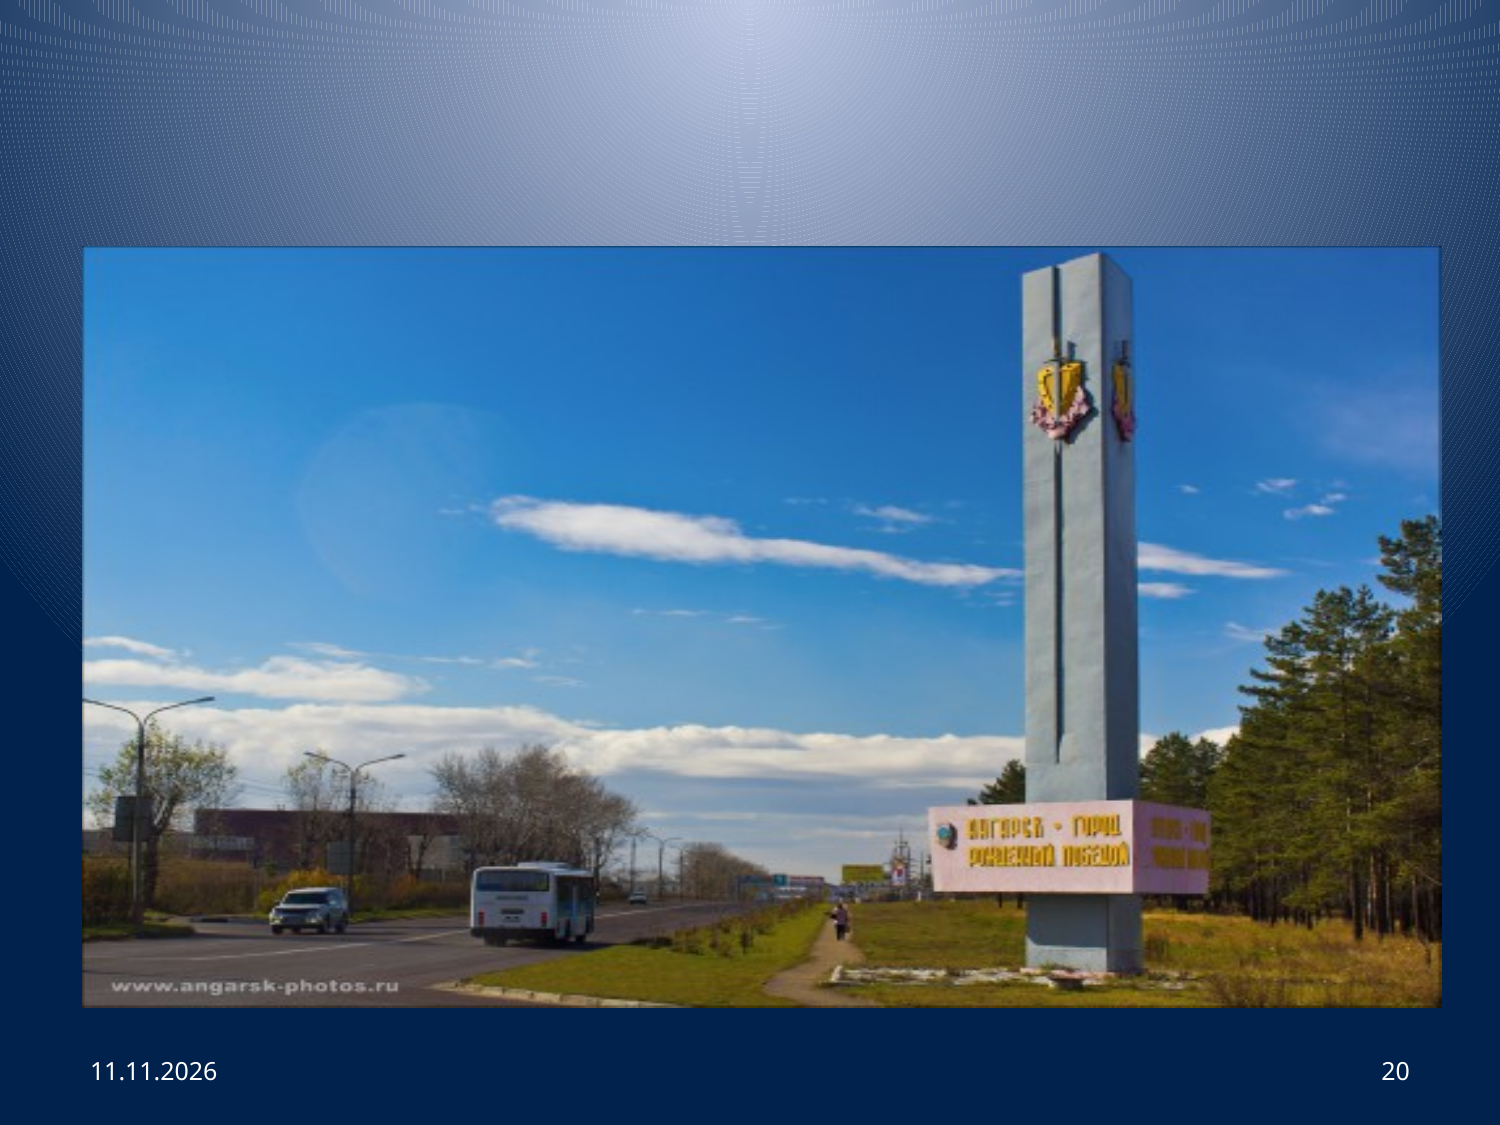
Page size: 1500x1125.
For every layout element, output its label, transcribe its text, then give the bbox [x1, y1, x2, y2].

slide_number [75, 1042, 425, 1103]
slide_number 20 [1074, 1042, 1425, 1103]
picture [81, 245, 1442, 1009]
